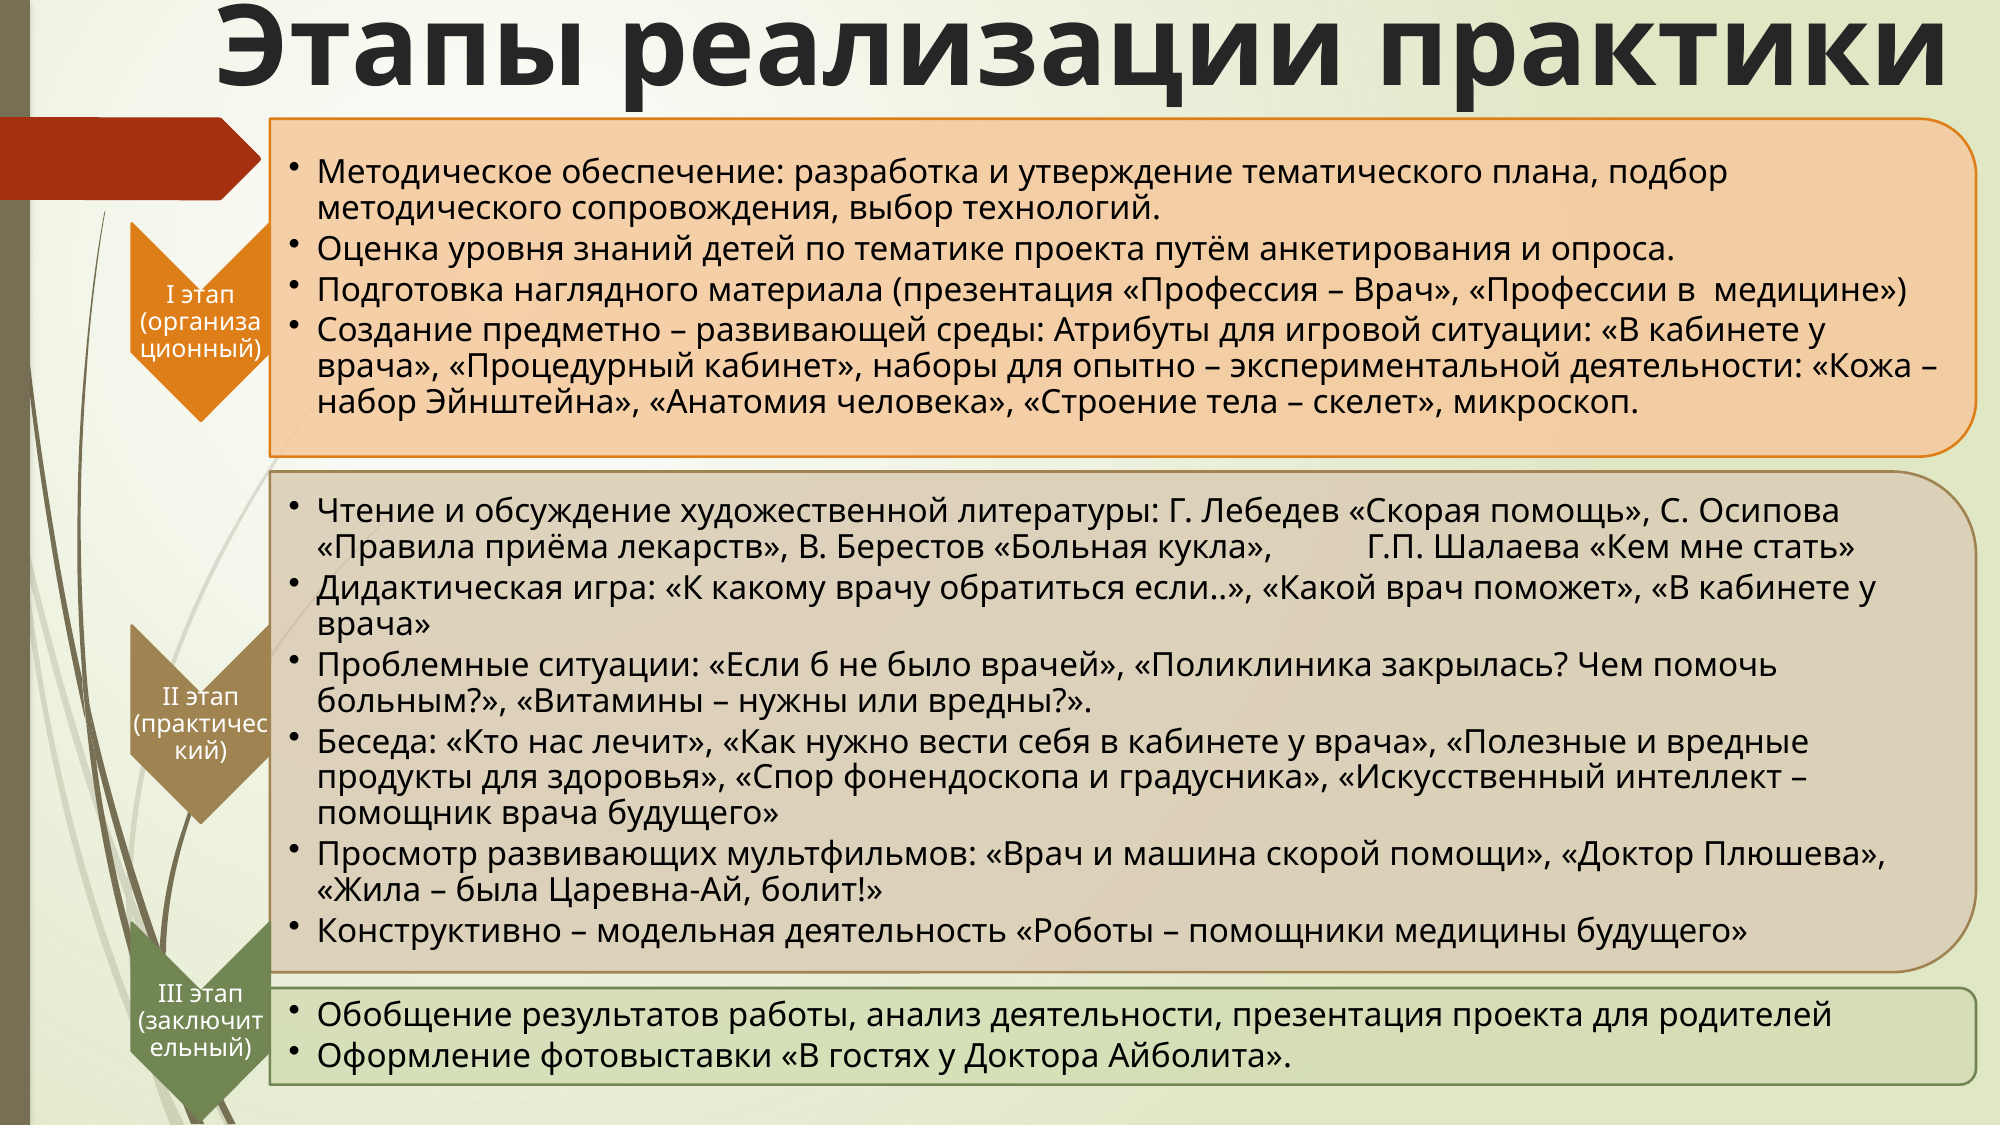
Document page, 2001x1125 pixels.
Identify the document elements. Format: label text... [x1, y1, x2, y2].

text_box Этапы реализации практики [199, 0, 1997, 116]
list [131, 117, 1977, 1122]
